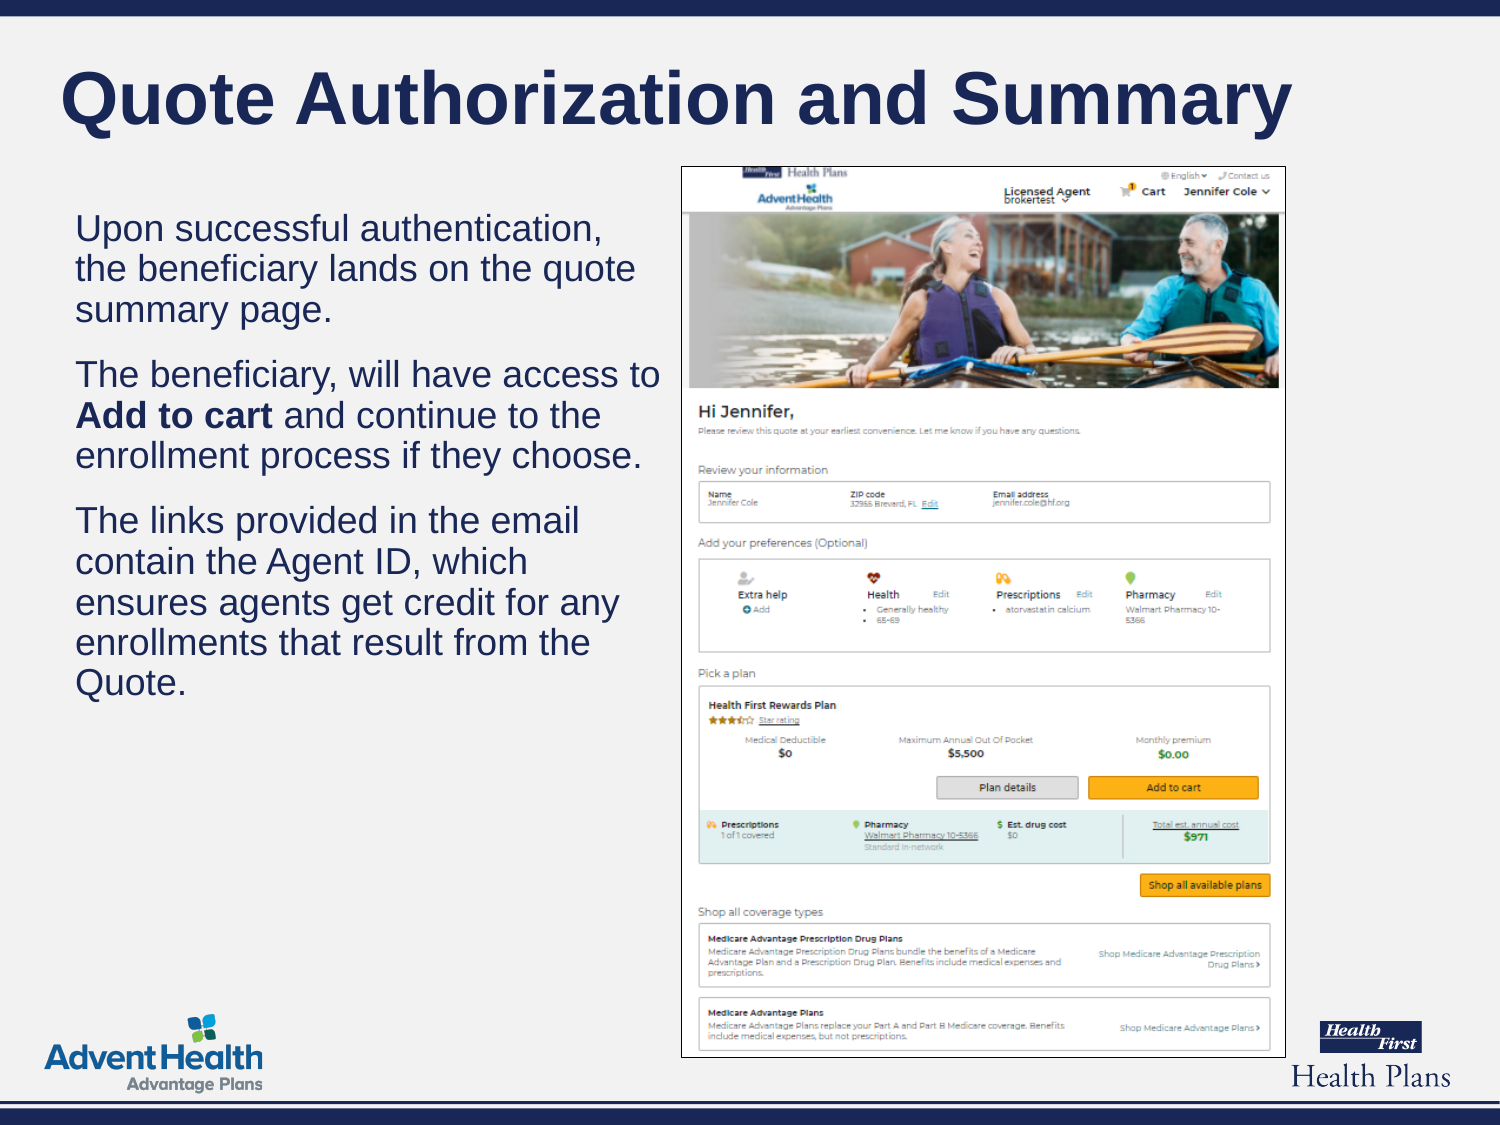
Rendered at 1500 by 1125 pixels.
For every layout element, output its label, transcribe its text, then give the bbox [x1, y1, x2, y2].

title Quote Authorization and Summary [60, 60, 1440, 153]
list Upon successful authentication, the beneficiary lands on the quote summary page. The beneficiary, will have access to Add to cart and continue to the enrollment process if they choose. The links provided in the email contain the Agent ID, which ensures agents get credit for any enrollments that result from the Quote. [60, 201, 678, 1000]
picture [43, 1014, 263, 1094]
picture [681, 166, 1286, 1057]
picture [1291, 1021, 1450, 1087]
